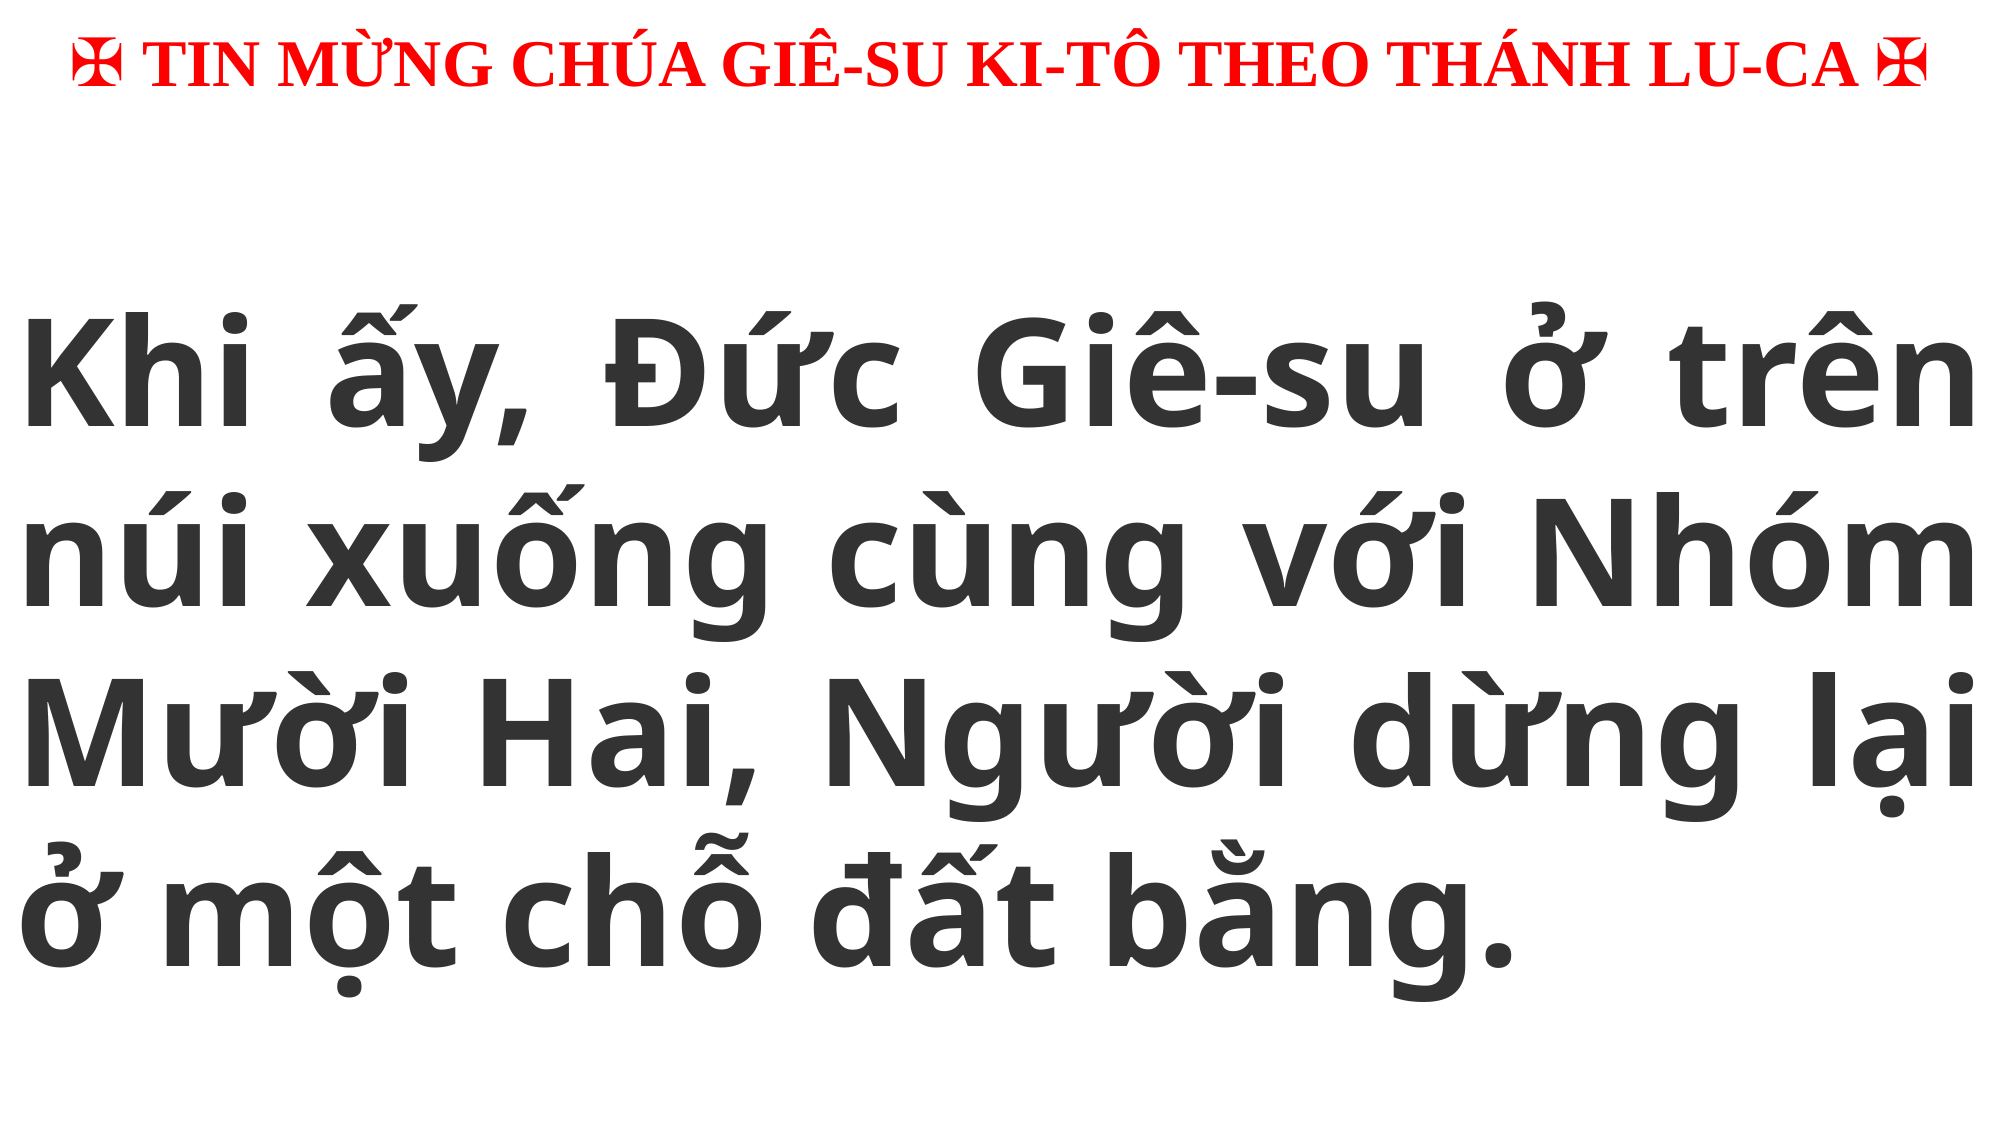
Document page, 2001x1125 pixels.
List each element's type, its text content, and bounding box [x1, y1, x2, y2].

list Khi ấy, Đức Giê-su ở trên núi xuống cùng với Nhóm Mười Hai, Người dừng lại ở một chỗ đất bằng. [0, 148, 2000, 1125]
text_box ✠ TIN MỪNG CHÚA GIÊ-SU KI-TÔ THEO THÁNH LU-CA ✠ [0, 12, 2000, 108]
